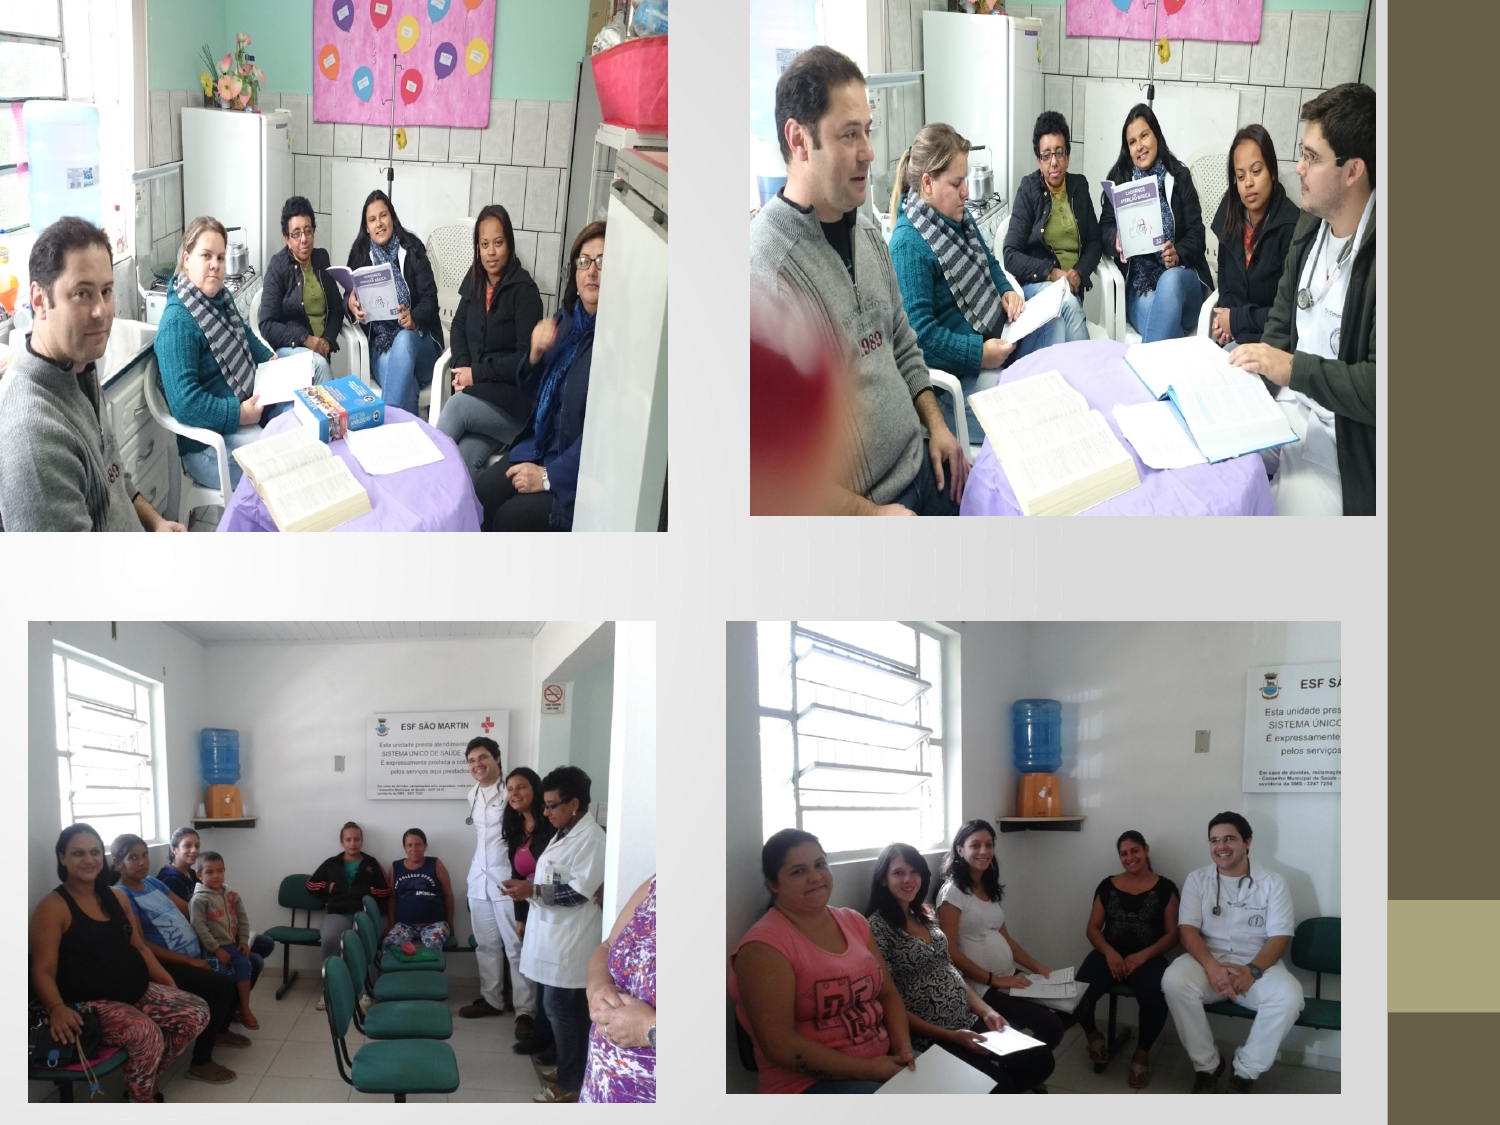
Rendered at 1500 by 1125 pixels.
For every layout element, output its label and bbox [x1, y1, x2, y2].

list [0, 0, 668, 533]
picture [725, 621, 1342, 1095]
picture [749, 0, 1377, 516]
picture [27, 621, 656, 1104]
